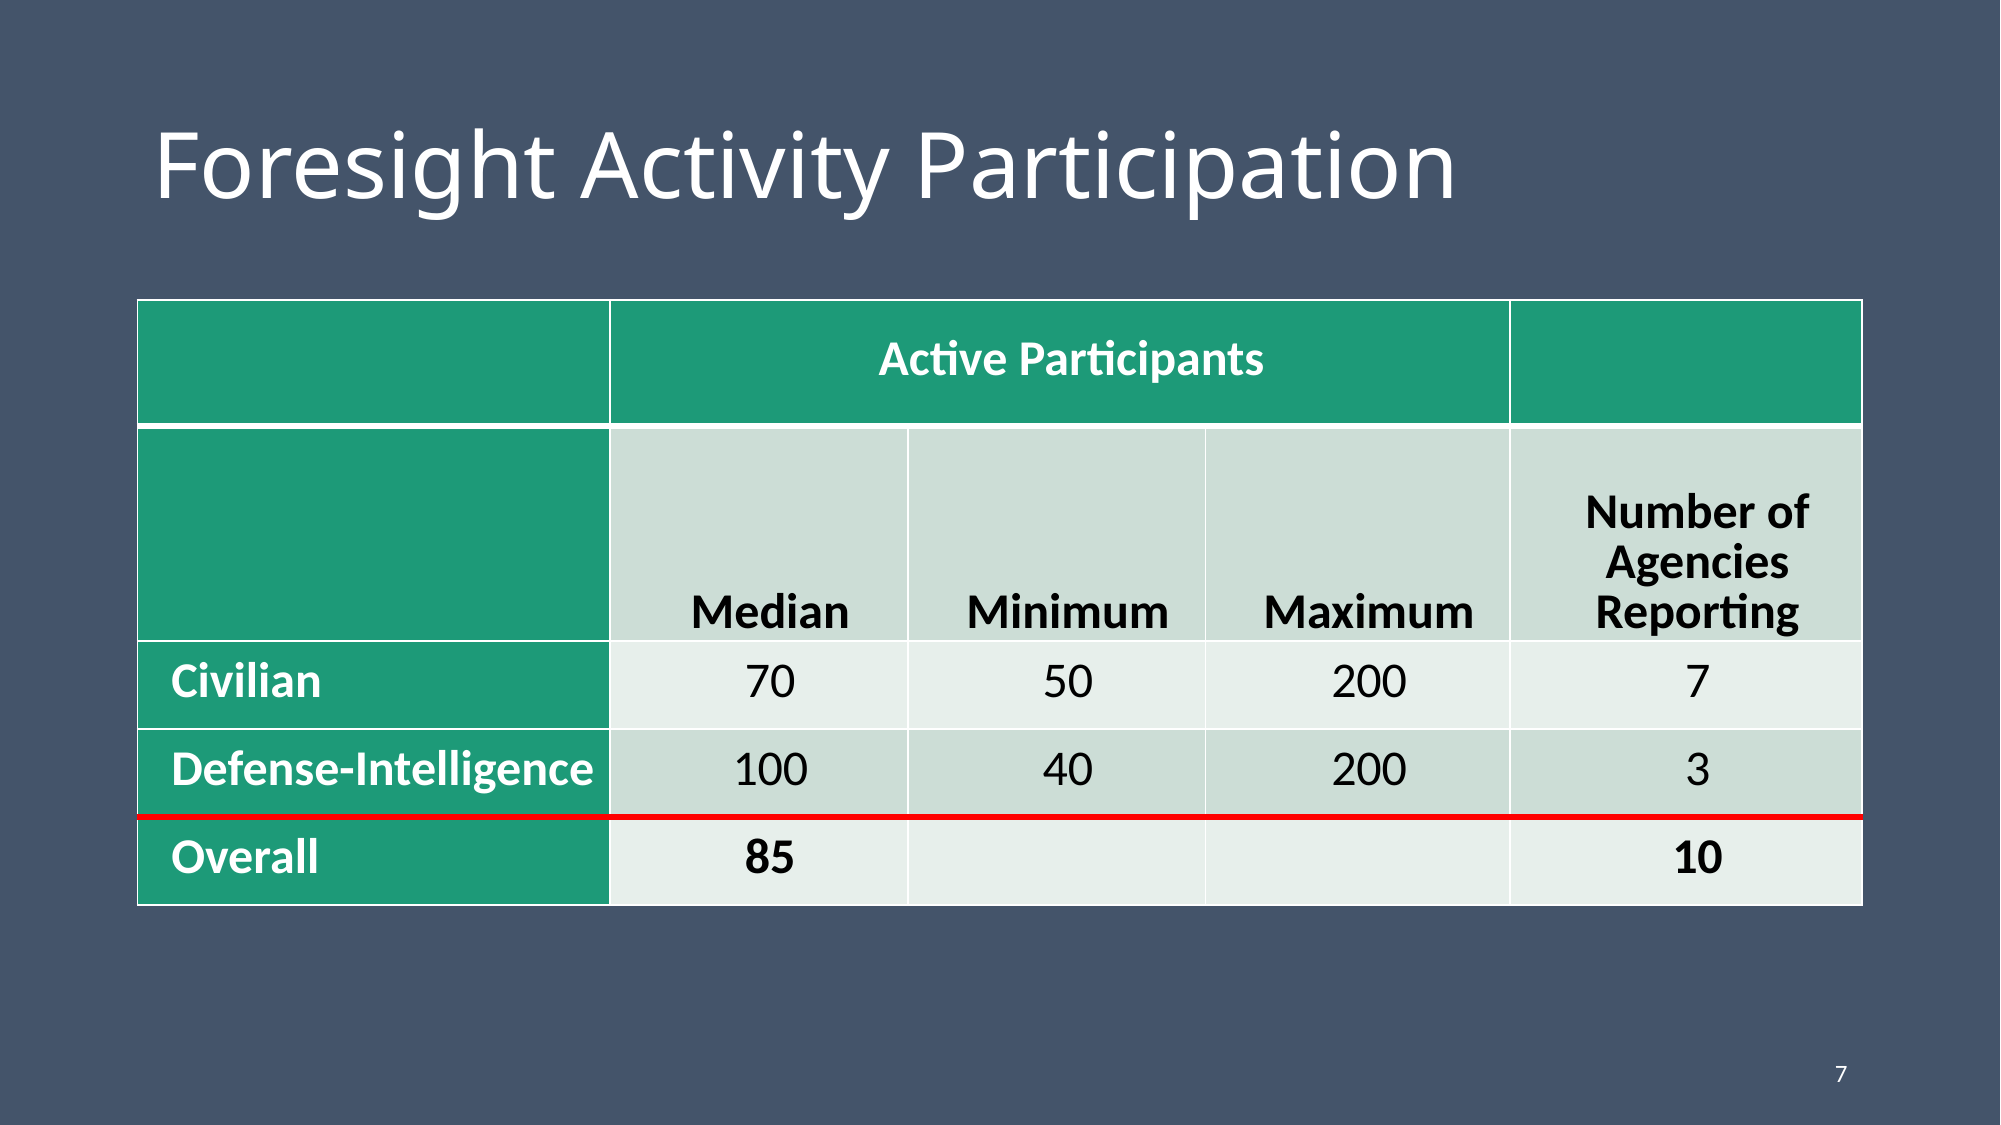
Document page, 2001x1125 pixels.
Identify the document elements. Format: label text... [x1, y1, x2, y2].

table_cell Civilian [138, 642, 609, 728]
table_cell 85 [611, 820, 907, 904]
table_header Active Participants [611, 301, 1509, 423]
table_cell [138, 429, 609, 640]
table_cell 200 [1206, 730, 1509, 814]
table_cell Overall [138, 820, 609, 904]
table_cell Median [611, 429, 907, 640]
table_cell 3 [1511, 730, 1861, 814]
table_cell 70 [611, 642, 907, 728]
table_header [138, 301, 609, 423]
table_cell 100 [611, 730, 907, 814]
table_cell 7 [1511, 642, 1861, 728]
table_cell 40 [909, 730, 1205, 814]
table_cell 50 [909, 642, 1205, 728]
table_header [1511, 301, 1861, 423]
slide_number 7 [1412, 1042, 1863, 1103]
table_cell Minimum [909, 429, 1205, 640]
table_cell Maximum [1206, 429, 1509, 640]
table_cell 10 [1511, 820, 1861, 904]
table_cell [1206, 820, 1509, 904]
table_cell Number of Agencies Reporting [1511, 429, 1861, 640]
table_cell Defense-Intelligence [138, 730, 609, 814]
title Foresight Activity Participation [137, 59, 1863, 278]
table_cell 200 [1206, 642, 1509, 728]
table_cell [909, 820, 1205, 904]
